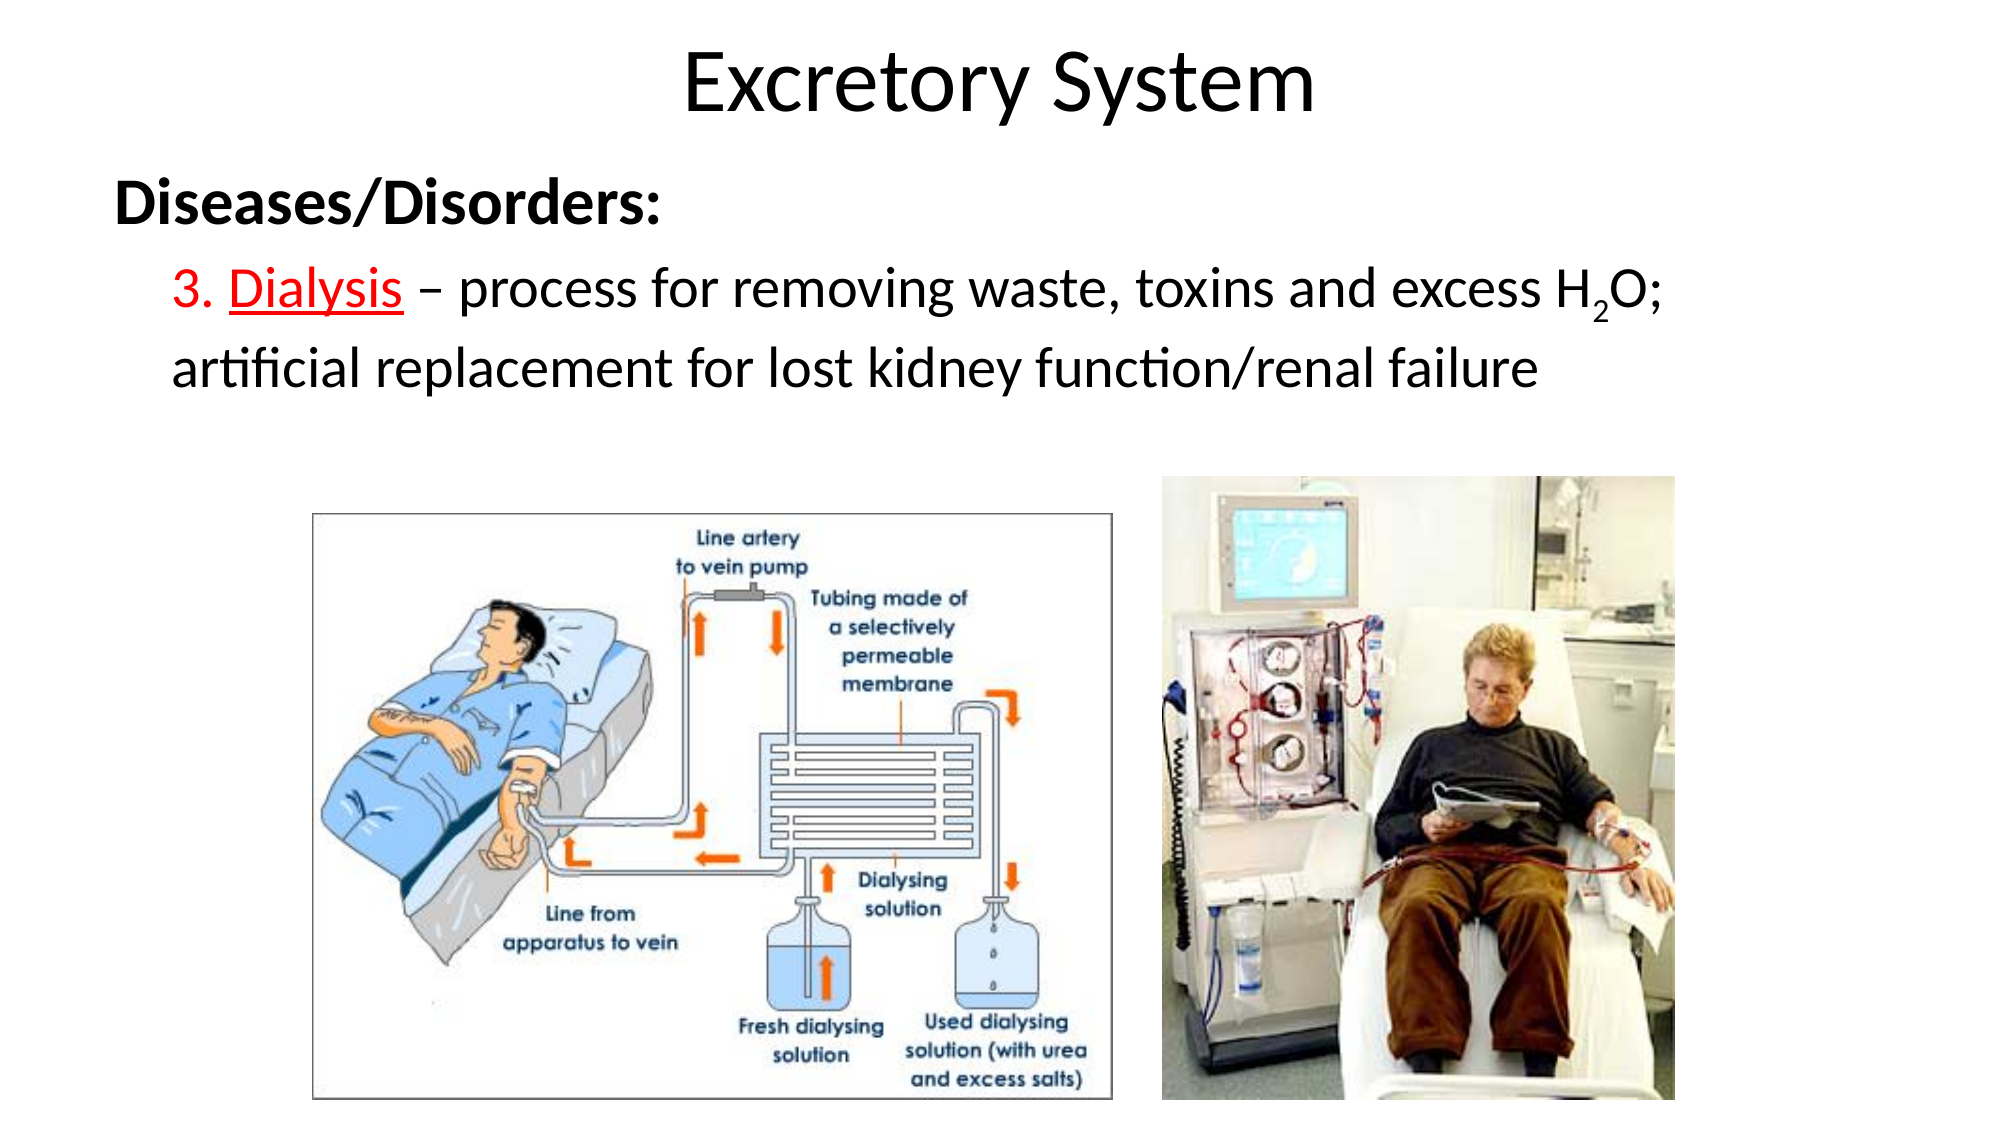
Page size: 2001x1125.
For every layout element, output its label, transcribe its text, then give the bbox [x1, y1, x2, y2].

list Diseases/Disorders: 3. Dialysis – process for removing waste, toxins and excess H2O; artificial replacement for lost kidney function/renal failure [99, 149, 1900, 988]
title Excretory System [324, 0, 1675, 149]
picture [1162, 475, 1676, 1100]
picture [312, 513, 1113, 1100]
